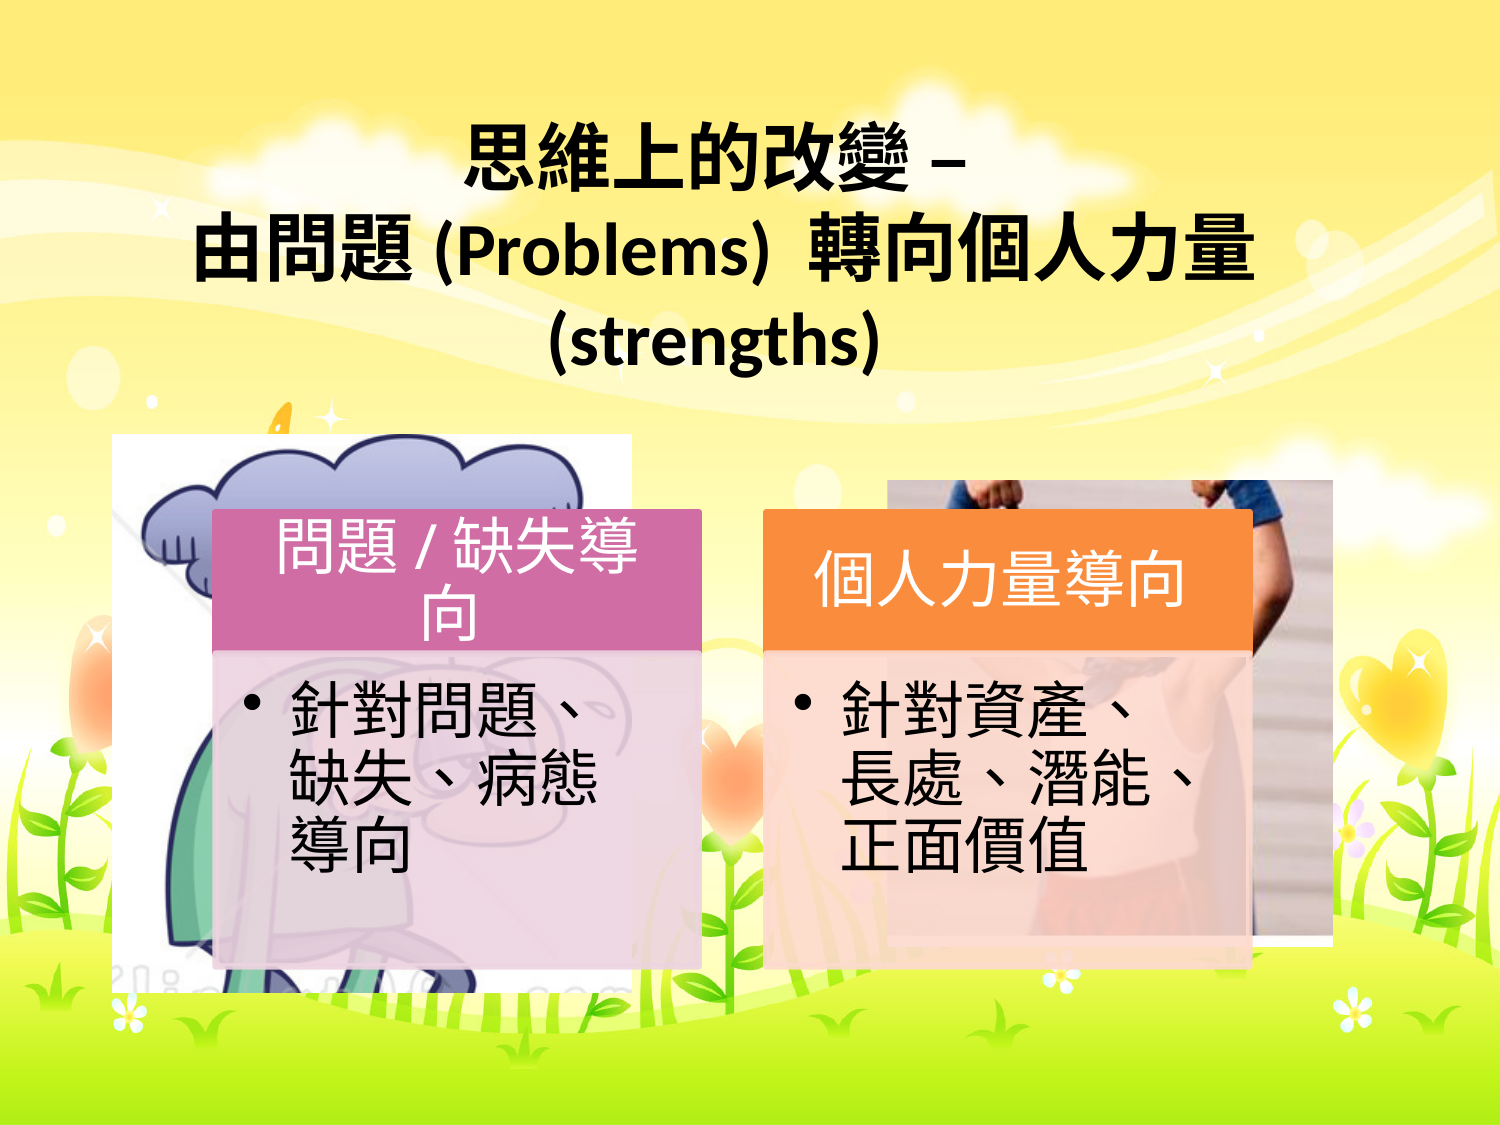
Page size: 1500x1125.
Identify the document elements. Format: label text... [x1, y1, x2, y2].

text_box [215, 453, 1250, 1025]
picture [0, 0, 1500, 1125]
title 思維上的改變 – 由問題(Problems) 轉向個人力量 (strengths) [112, 196, 1336, 384]
